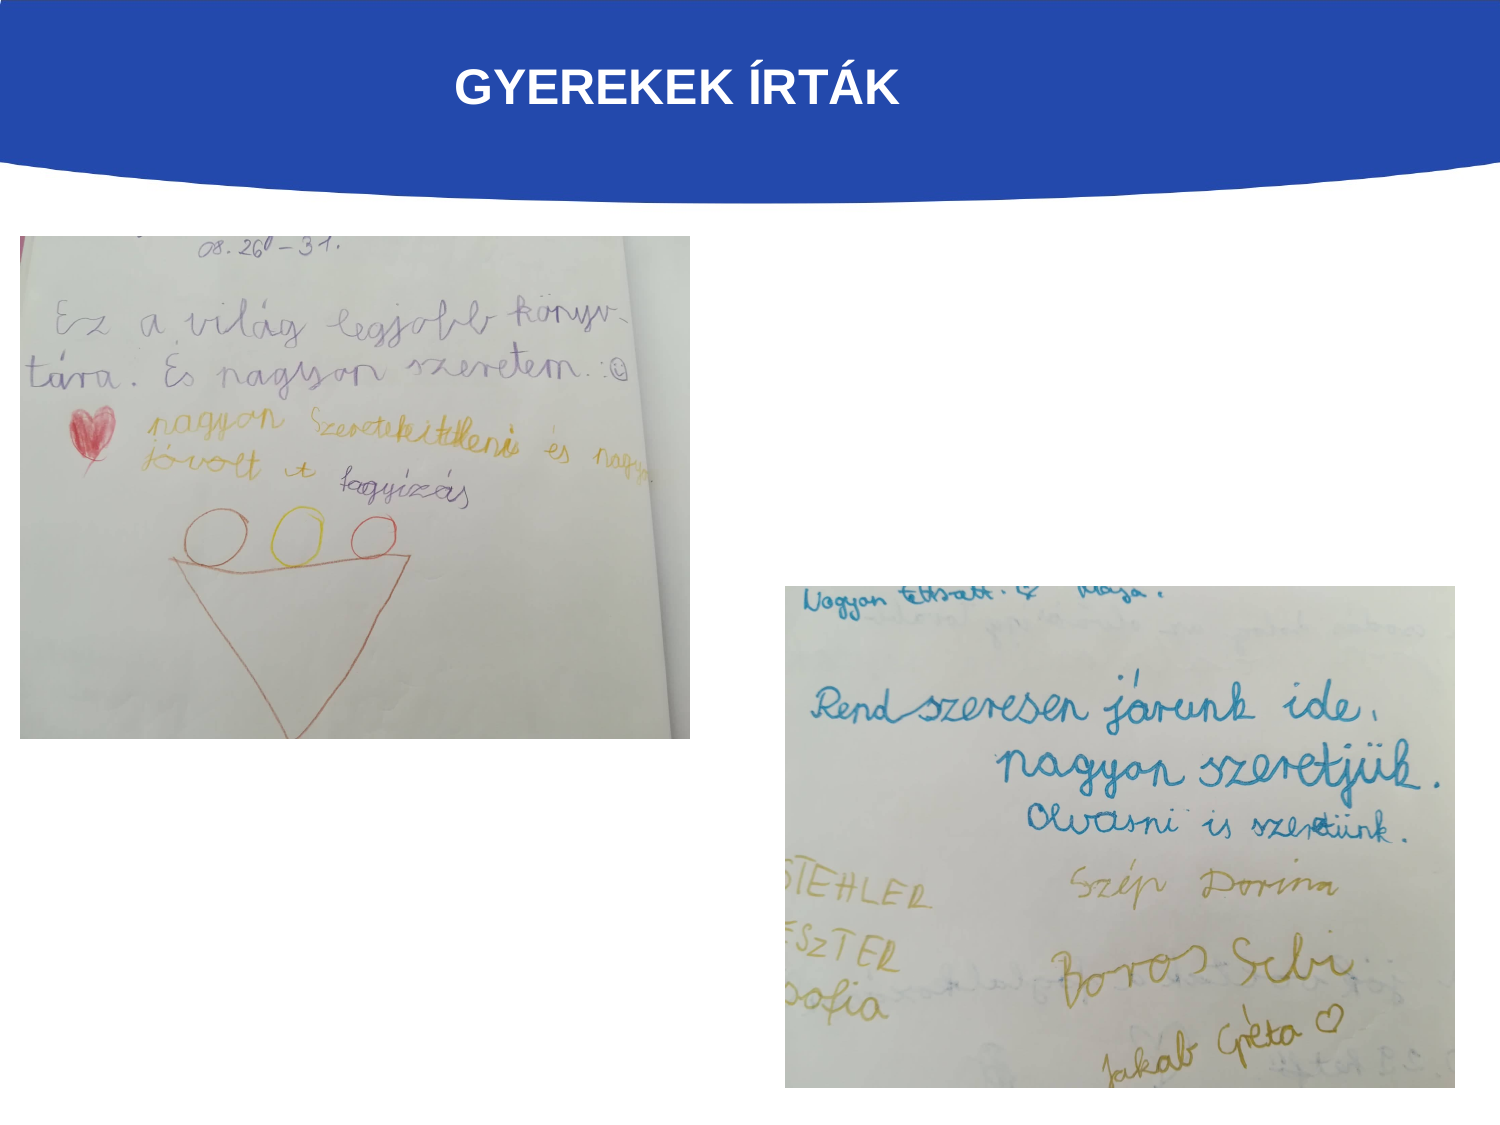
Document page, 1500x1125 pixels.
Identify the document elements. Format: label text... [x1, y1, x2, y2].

picture [0, 0, 1500, 1125]
title Gyerekek Írták [73, 0, 1282, 186]
